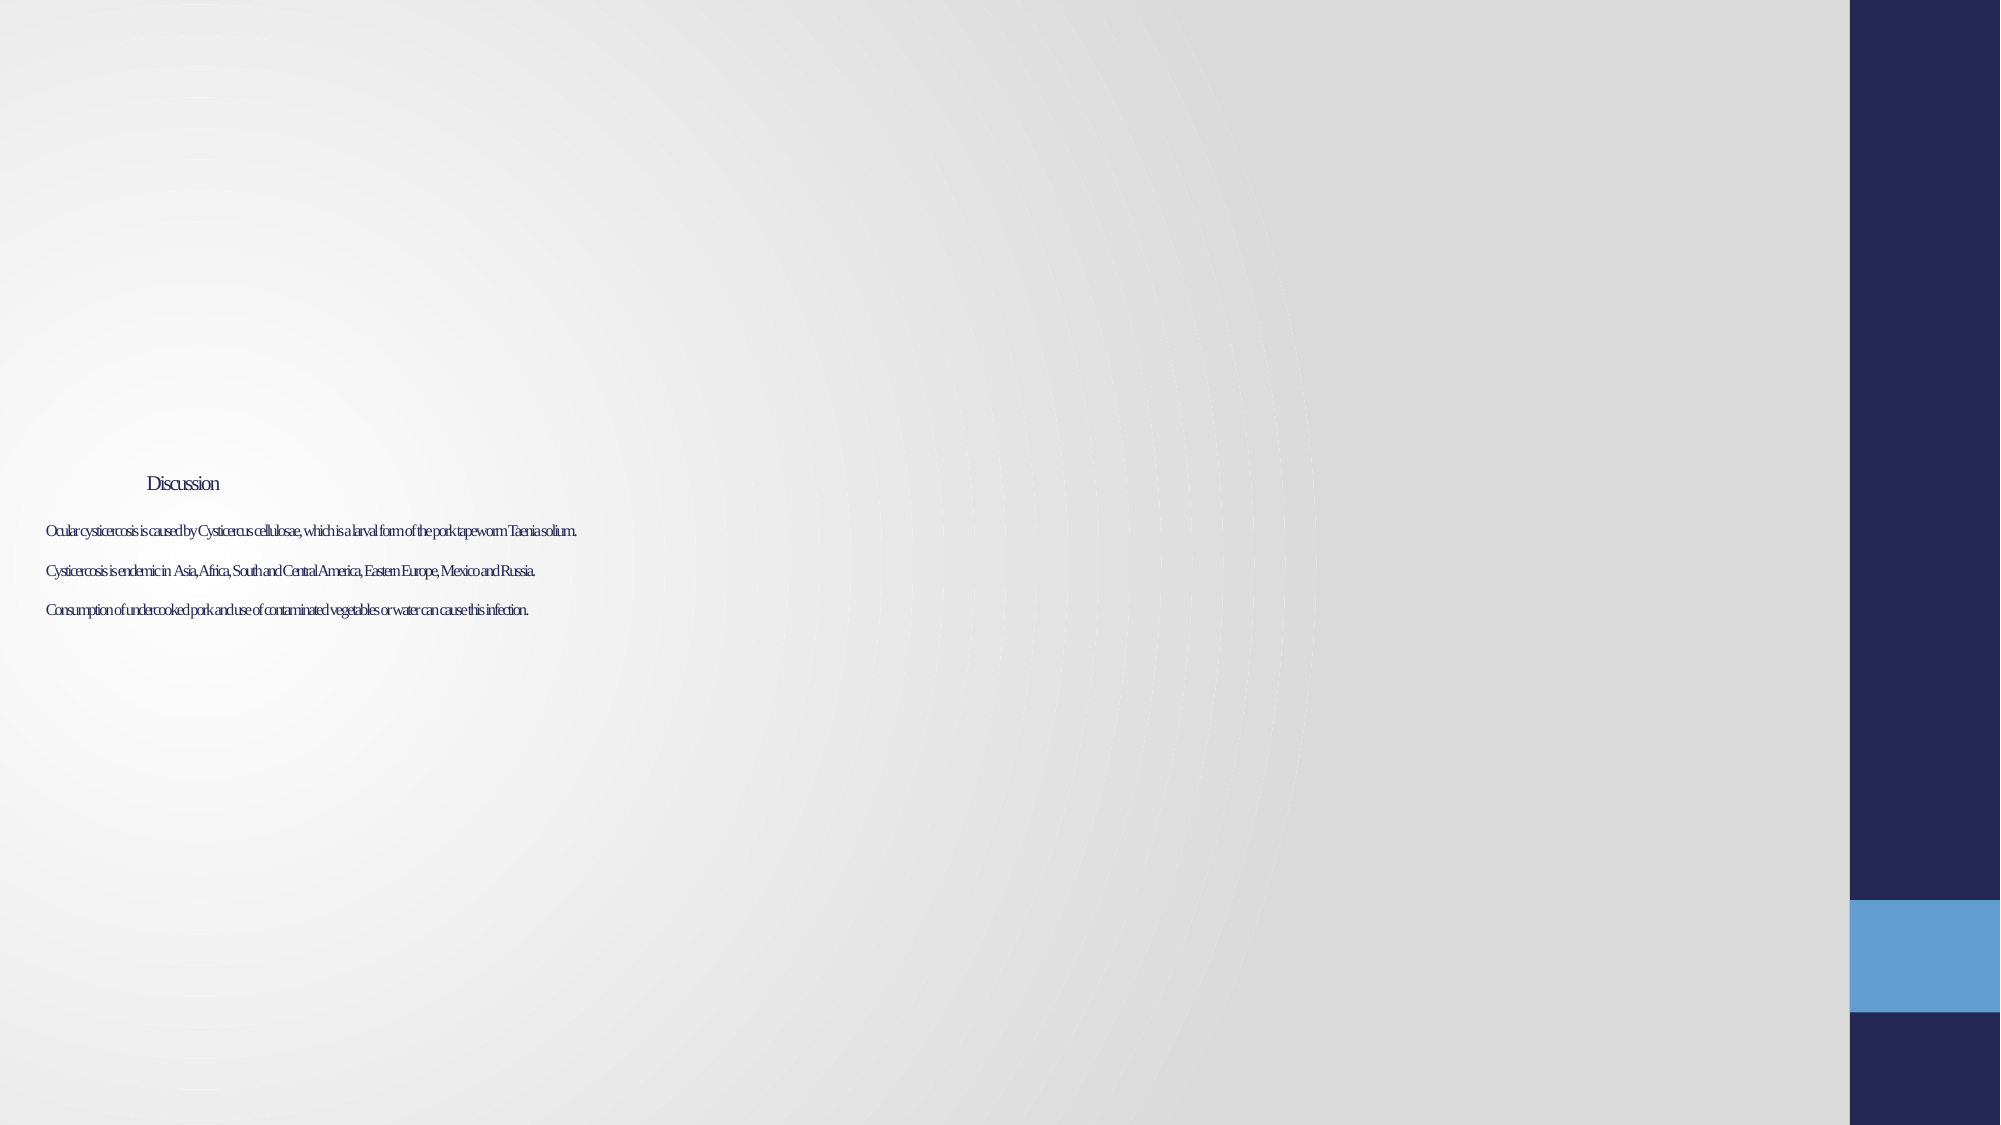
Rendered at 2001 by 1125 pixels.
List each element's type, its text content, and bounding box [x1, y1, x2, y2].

title Discussion Ocular cysticercosis is caused by Cysticercus cellulosae, which is a larval form of the pork tapeworm Taenia solium. Cysticercosis is endemic in Asia, Africa, South and Central America, Eastern Europe, Mexico and Russia. Consumption of undercooked pork and use of contaminated vegetables or water can cause this infection. [30, 32, 1853, 1093]
